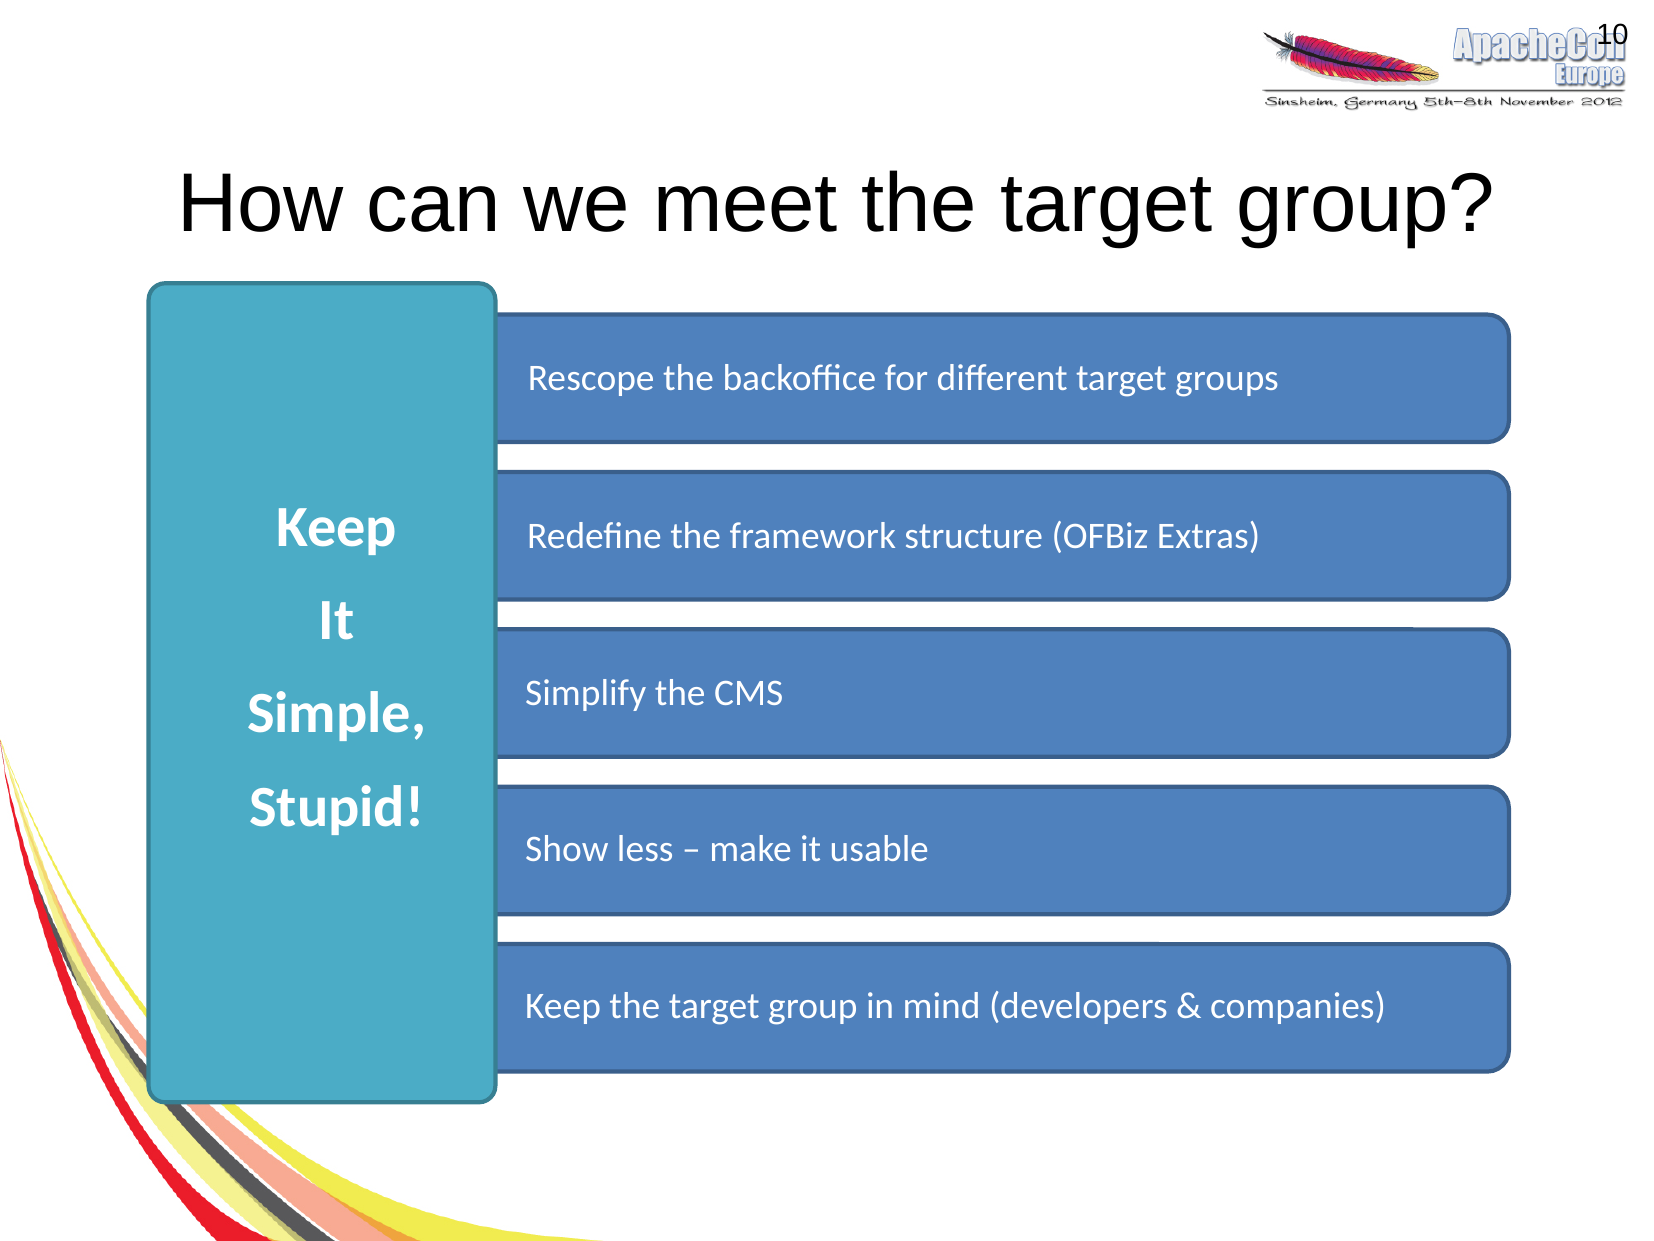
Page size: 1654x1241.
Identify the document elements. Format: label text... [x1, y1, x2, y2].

slide_number 10 [1576, 15, 1629, 68]
title How can we meet the target group? [177, 141, 1536, 254]
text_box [148, 283, 1510, 1103]
picture [0, 0, 1654, 1241]
